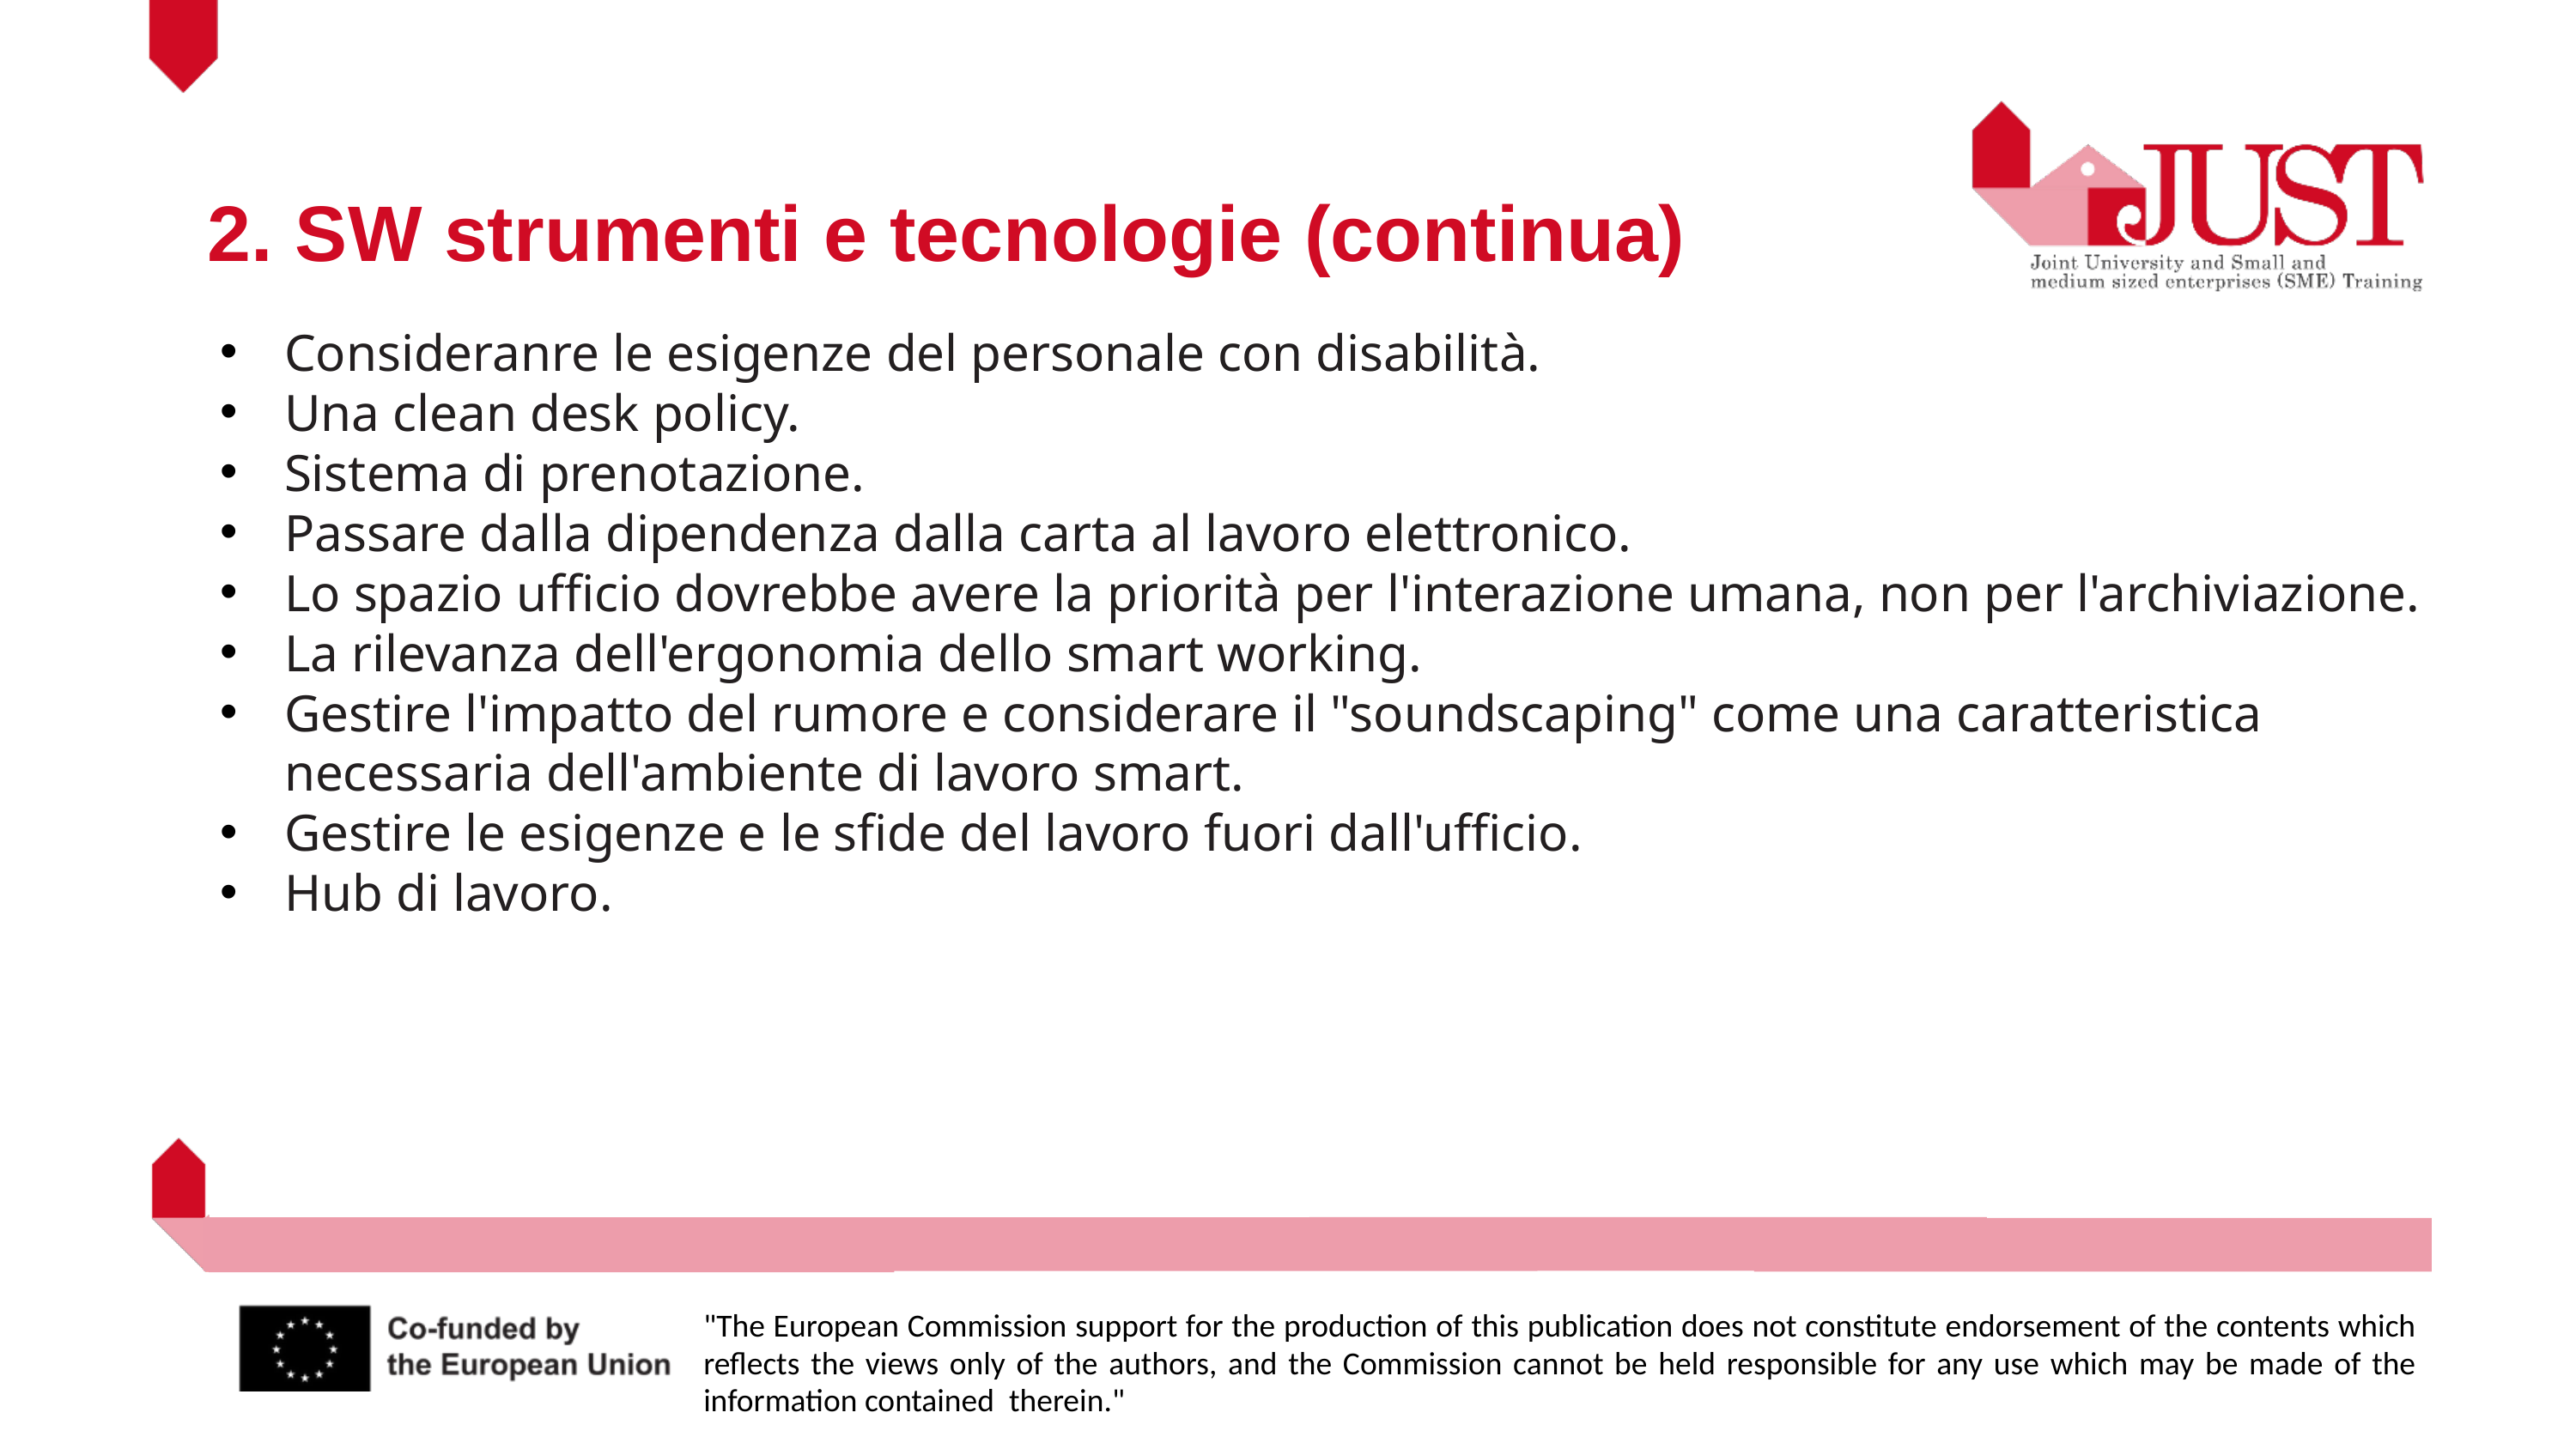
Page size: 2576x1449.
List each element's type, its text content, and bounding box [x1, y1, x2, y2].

text_box 2. SW strumenti e tecnologie (continua) [194, 176, 1874, 284]
text_box Consideranre le esigenze del personale con disabilità. Una clean desk policy. Sistema di prenotazione. Passare dalla dipendenza dalla carta al lavoro elettronico. Lo spazio ufficio dovrebbe avere la priorità per l'interazione umana, non per l'archiviazione. La rilevanza dell'ergonomia dello smart working. Gestire l'impatto del rumore e considerare il "soundscaping" come una caratteristica necessaria dell'ambiente di lavoro smart. Gestire le esigenze e le sfide del lavoro fuori dall'ufficio. Hub di lavoro. [207, 314, 2510, 929]
picture [233, 1300, 702, 1391]
picture [1965, 96, 2432, 302]
picture [144, 0, 228, 100]
picture [144, 1133, 210, 1287]
